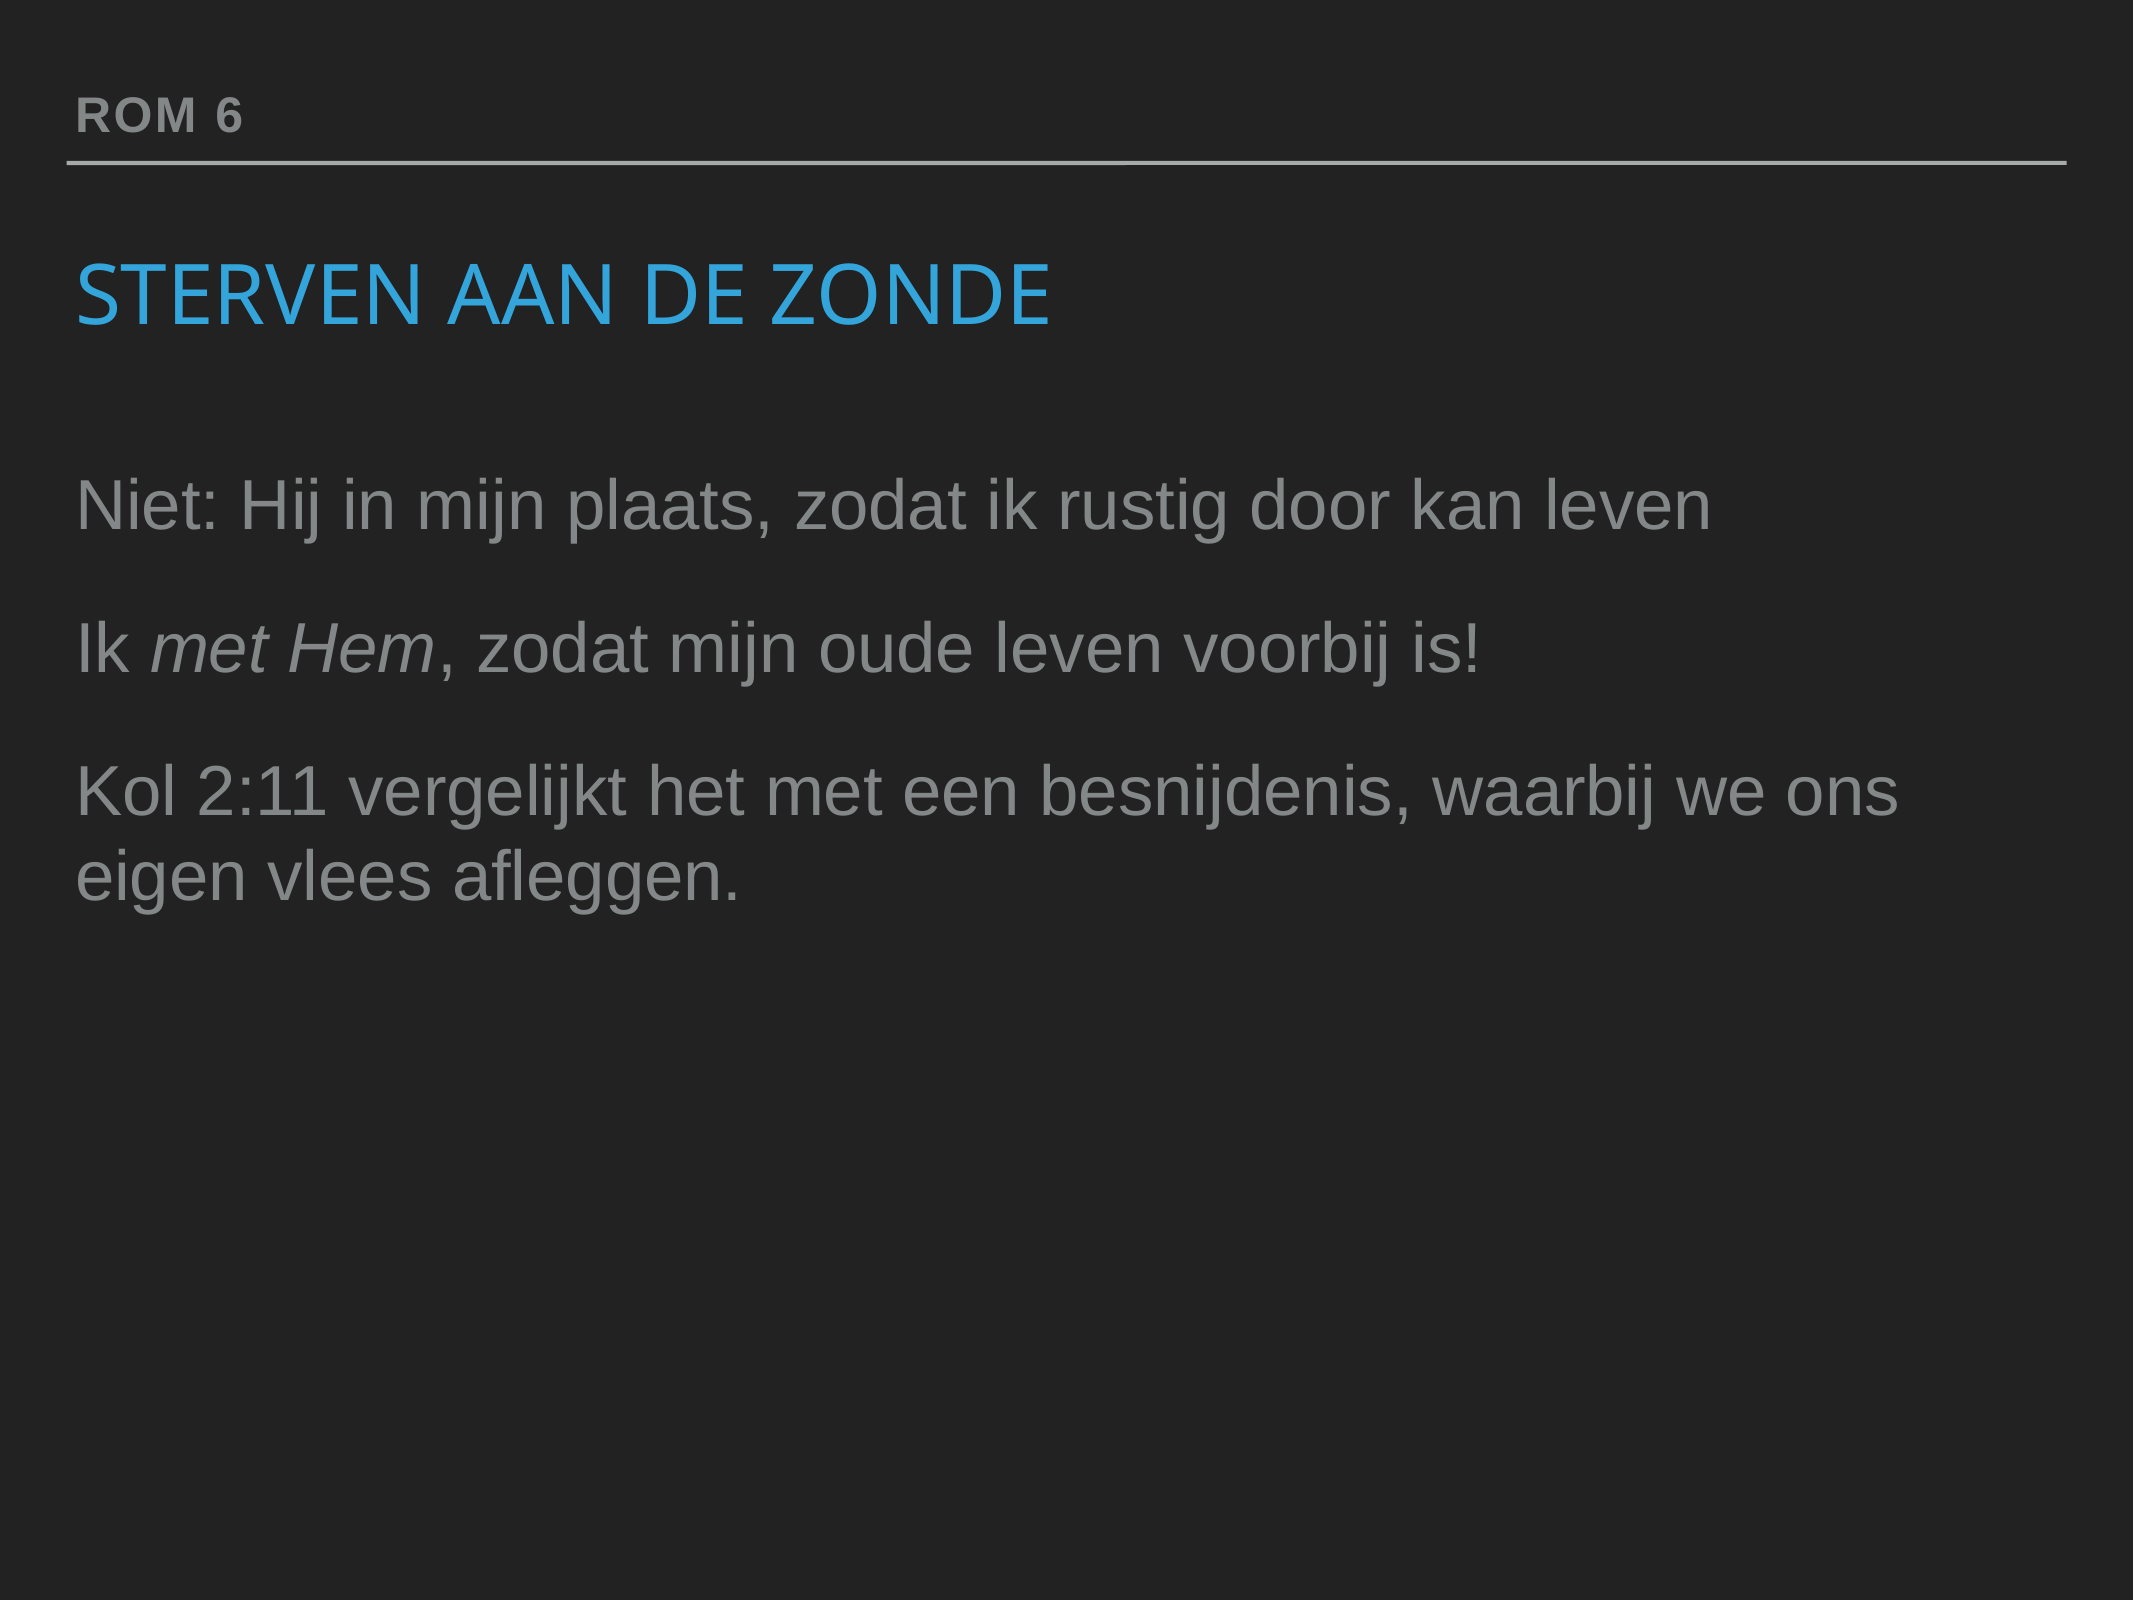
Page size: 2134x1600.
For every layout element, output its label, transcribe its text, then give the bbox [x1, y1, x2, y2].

list Rom 6 [66, 74, 1901, 151]
title Sterven aan de zonde [66, 251, 2068, 372]
list Niet: Hij in mijn plaats, zodat ik rustig door kan leven Ik met Hem, zodat mijn oude leven voorbij is! Kol 2:11 vergelijkt het met een besnijdenis, waarbij we ons eigen vlees afleggen. [66, 449, 2068, 1453]
